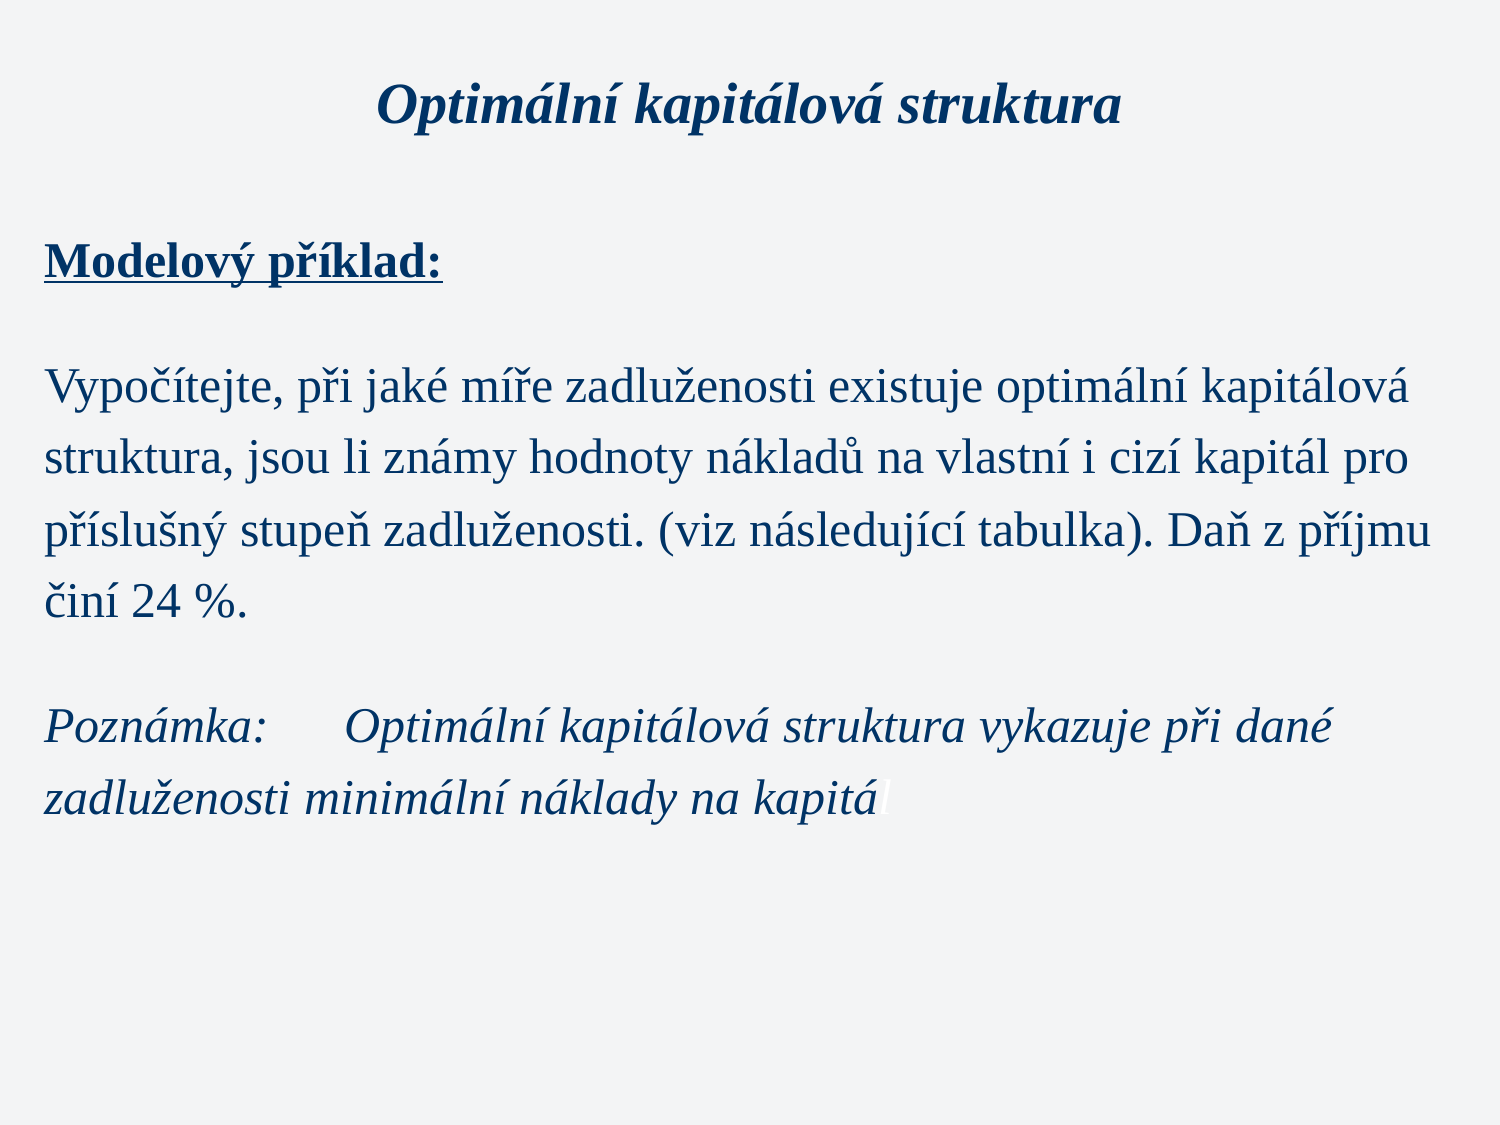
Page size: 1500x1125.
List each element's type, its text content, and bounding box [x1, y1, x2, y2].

list Modelový příklad: Vypočítejte, při jaké míře zadluženosti existuje optimální kapitálová struktura, jsou li známy hodnoty nákladů na vlastní i cizí kapitál pro příslušný stupeň zadluženosti. (viz následující tabulka). Daň z příjmu činí 24 %. Poznámka: Optimální kapitálová struktura vykazuje při dané zadluženosti minimální náklady na kapitál [0, 207, 1500, 1083]
title Optimální kapitálová struktura [74, 62, 1426, 138]
